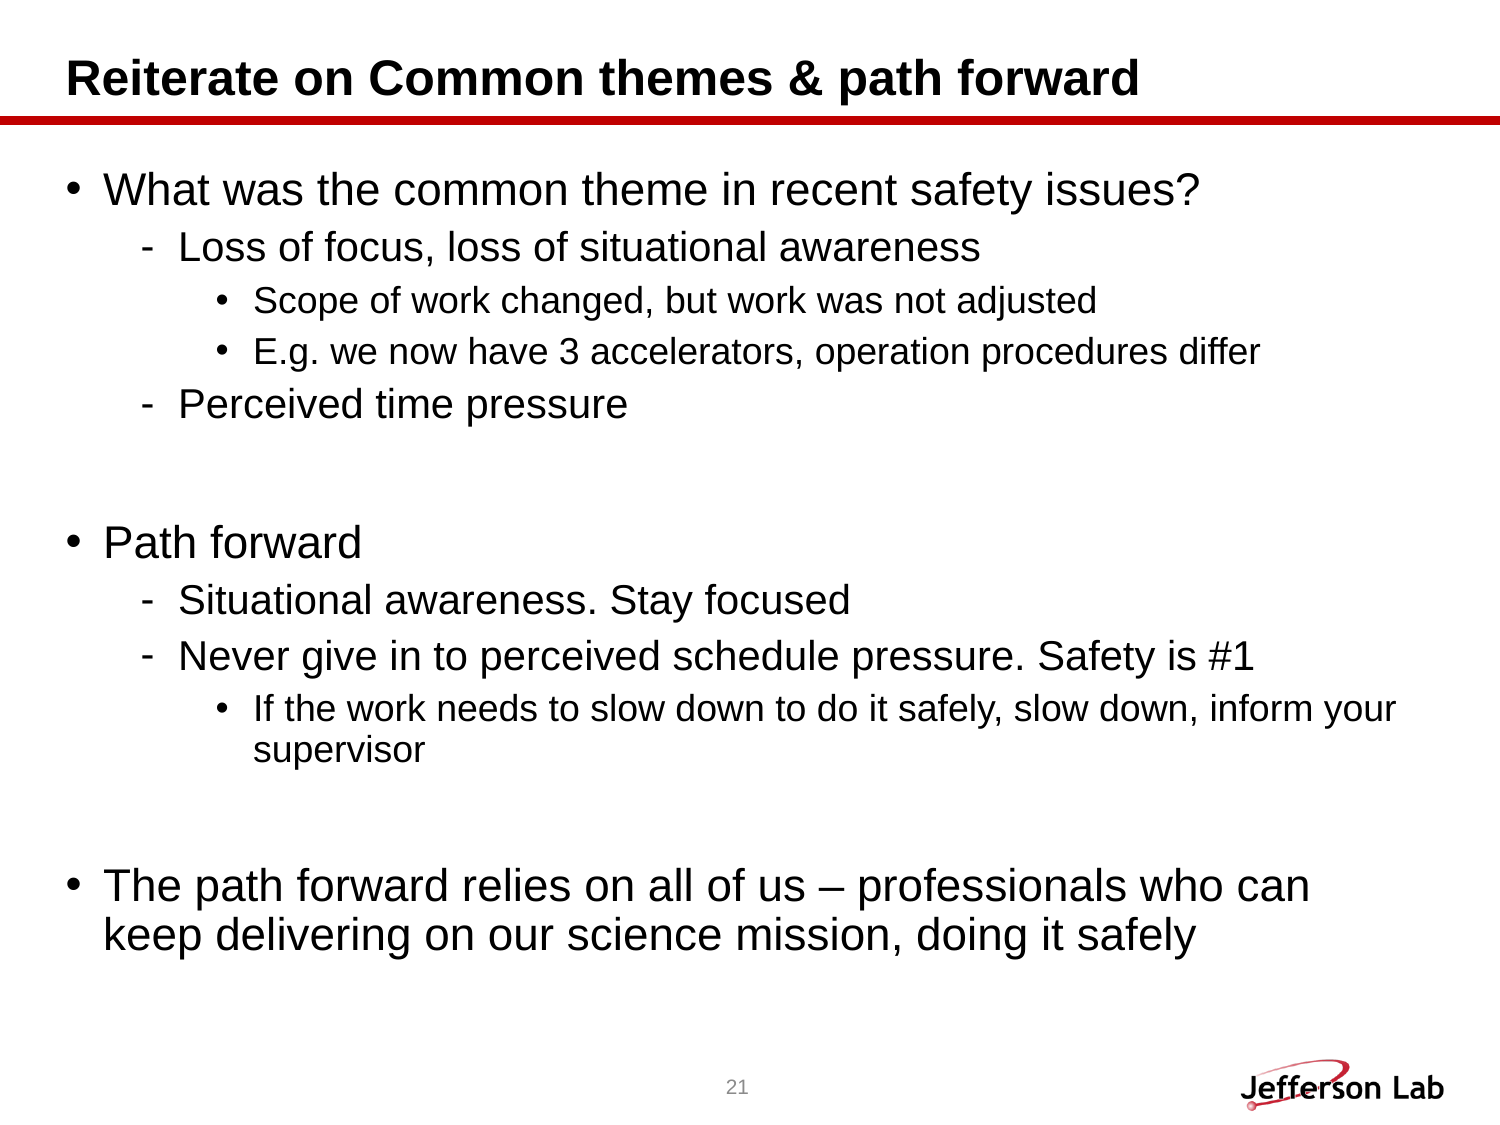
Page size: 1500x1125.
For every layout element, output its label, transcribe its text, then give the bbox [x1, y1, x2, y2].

list What was the common theme in recent safety issues? Loss of focus, loss of situational awareness Scope of work changed, but work was not adjusted E.g. we now have 3 accelerators, operation procedures differ Perceived time pressure Path forward Situational awareness. Stay focused Never give in to perceived schedule pressure. Safety is #1 If the work needs to slow down to do it safely, slow down, inform your supervisor The path forward relies on all of us – professionals who can keep delivering on our science mission, doing it safely [50, 158, 1440, 1042]
picture [1238, 1051, 1457, 1122]
slide_number 21 [693, 1060, 782, 1111]
title Reiterate on Common themes & path forward [50, 39, 1440, 120]
